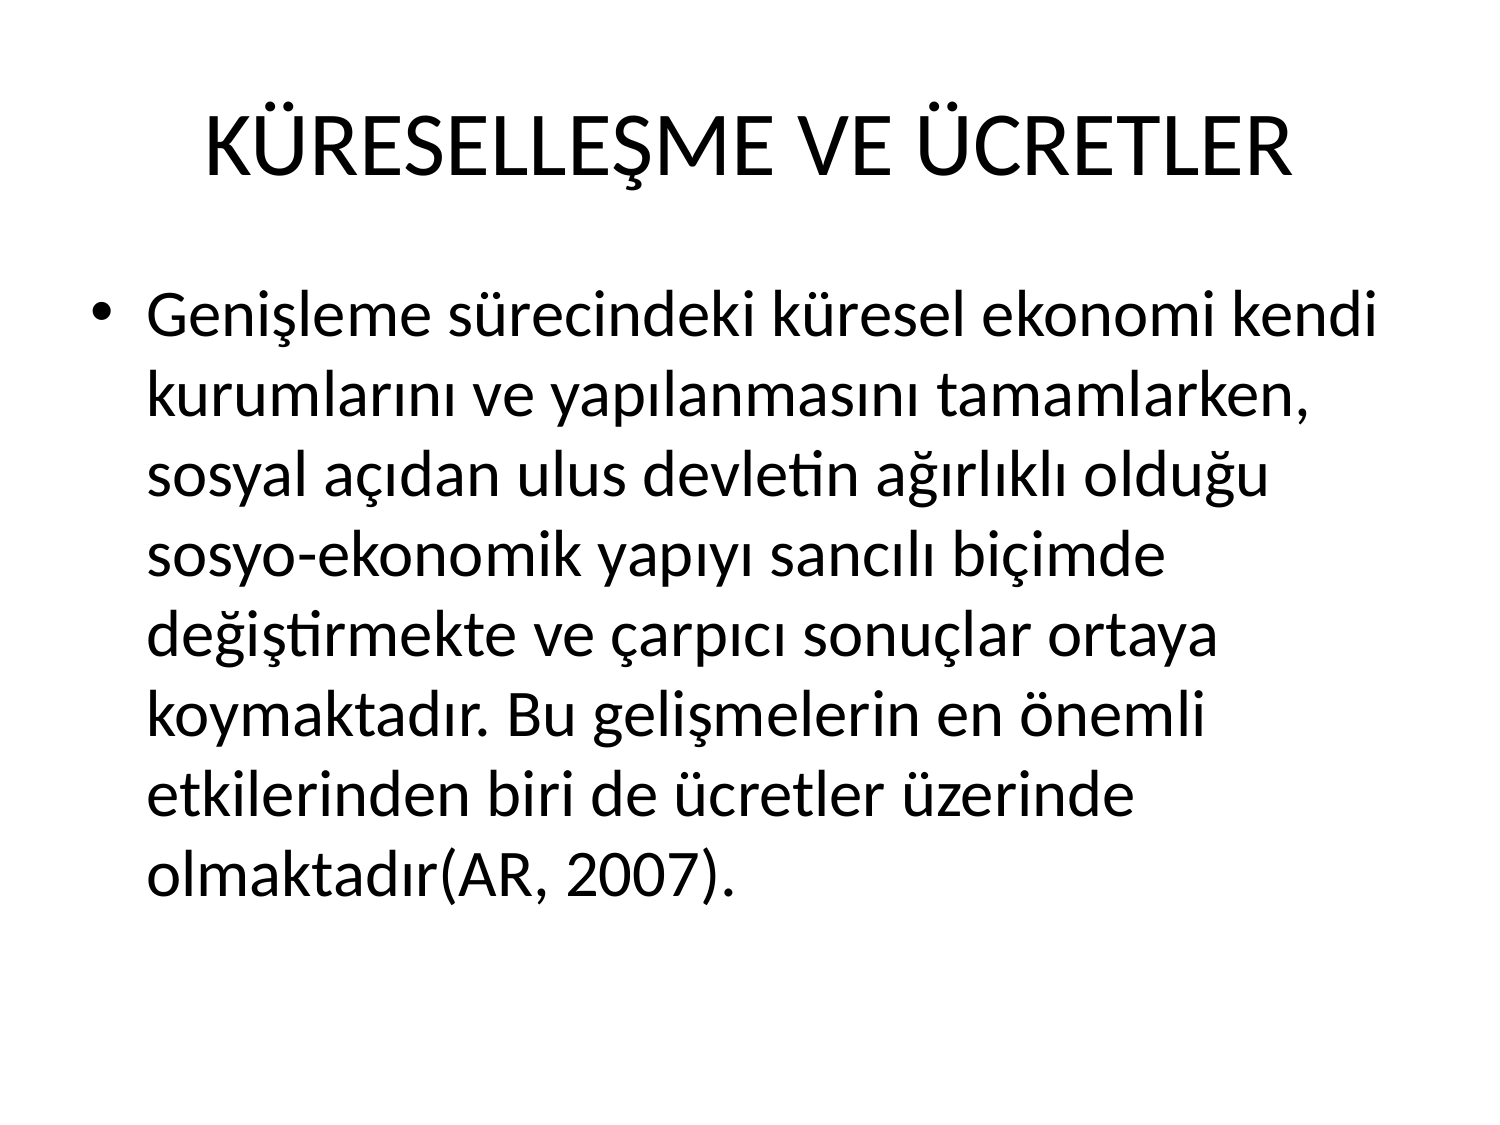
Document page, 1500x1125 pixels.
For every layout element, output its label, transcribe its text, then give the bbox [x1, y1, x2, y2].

list Genişleme sürecindeki küresel ekonomi kendi kurumlarını ve yapılanmasını tamamlarken, sosyal açıdan ulus devletin ağırlıklı olduğu sosyo-ekonomik yapıyı sancılı biçimde değiştirmekte ve çarpıcı sonuçlar ortaya koymaktadır. Bu gelişmelerin en önemli etkilerinden biri de ücretler üzerinde olmaktadır(AR, 2007). [75, 262, 1425, 1005]
title KÜRESELLEŞME VE ÜCRETLER [75, 45, 1425, 233]
